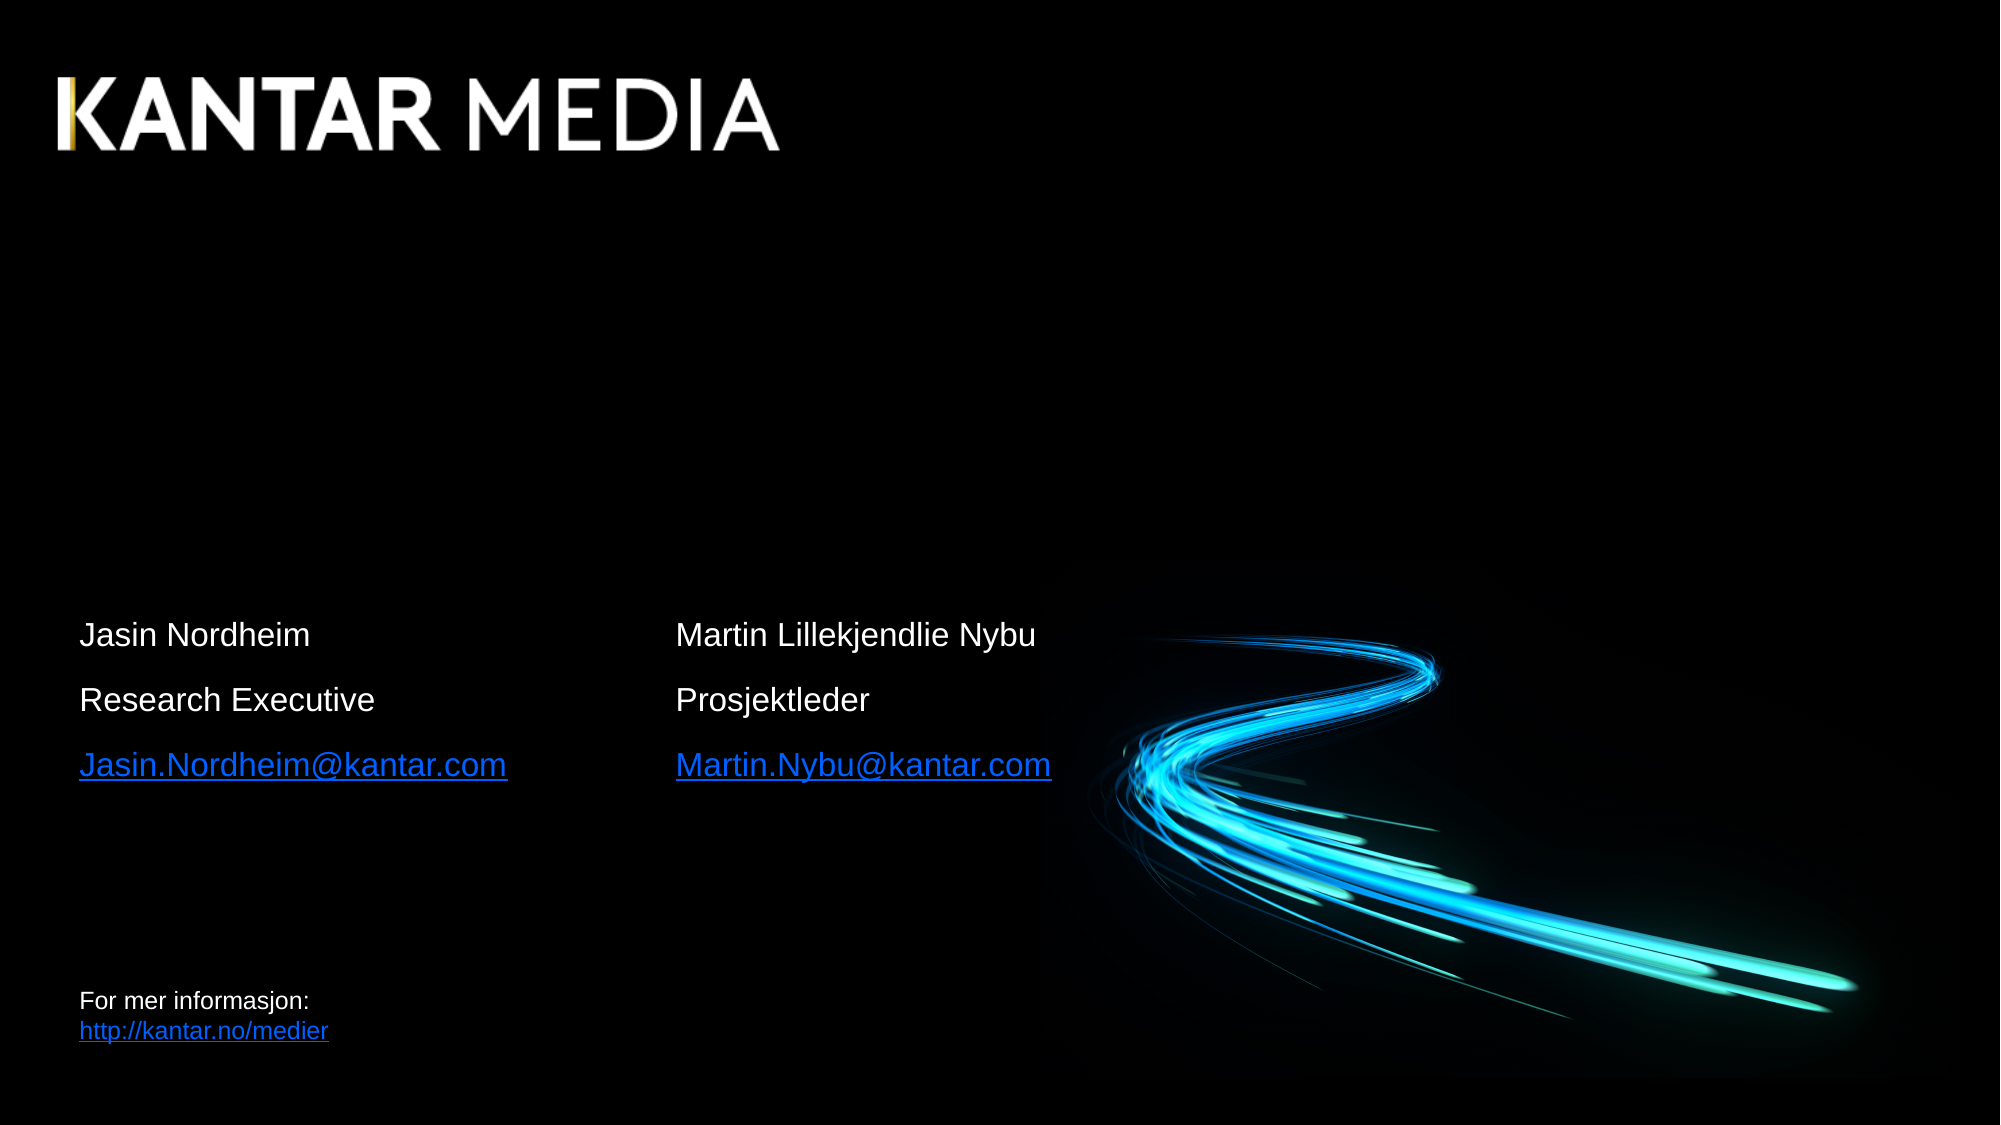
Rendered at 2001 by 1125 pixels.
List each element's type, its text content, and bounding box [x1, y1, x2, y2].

title For mer informasjon: http://kantar.no/medier [79, 984, 871, 1059]
picture [0, 19, 838, 209]
picture [1043, 562, 1961, 1078]
subtitle Jasin Nordheim Research Executive Jasin.Nordheim@kantar.com [79, 613, 608, 725]
text_box Martin Lillekjendlie Nybu Prosjektleder Martin.Nybu@kantar.com [675, 613, 1043, 821]
